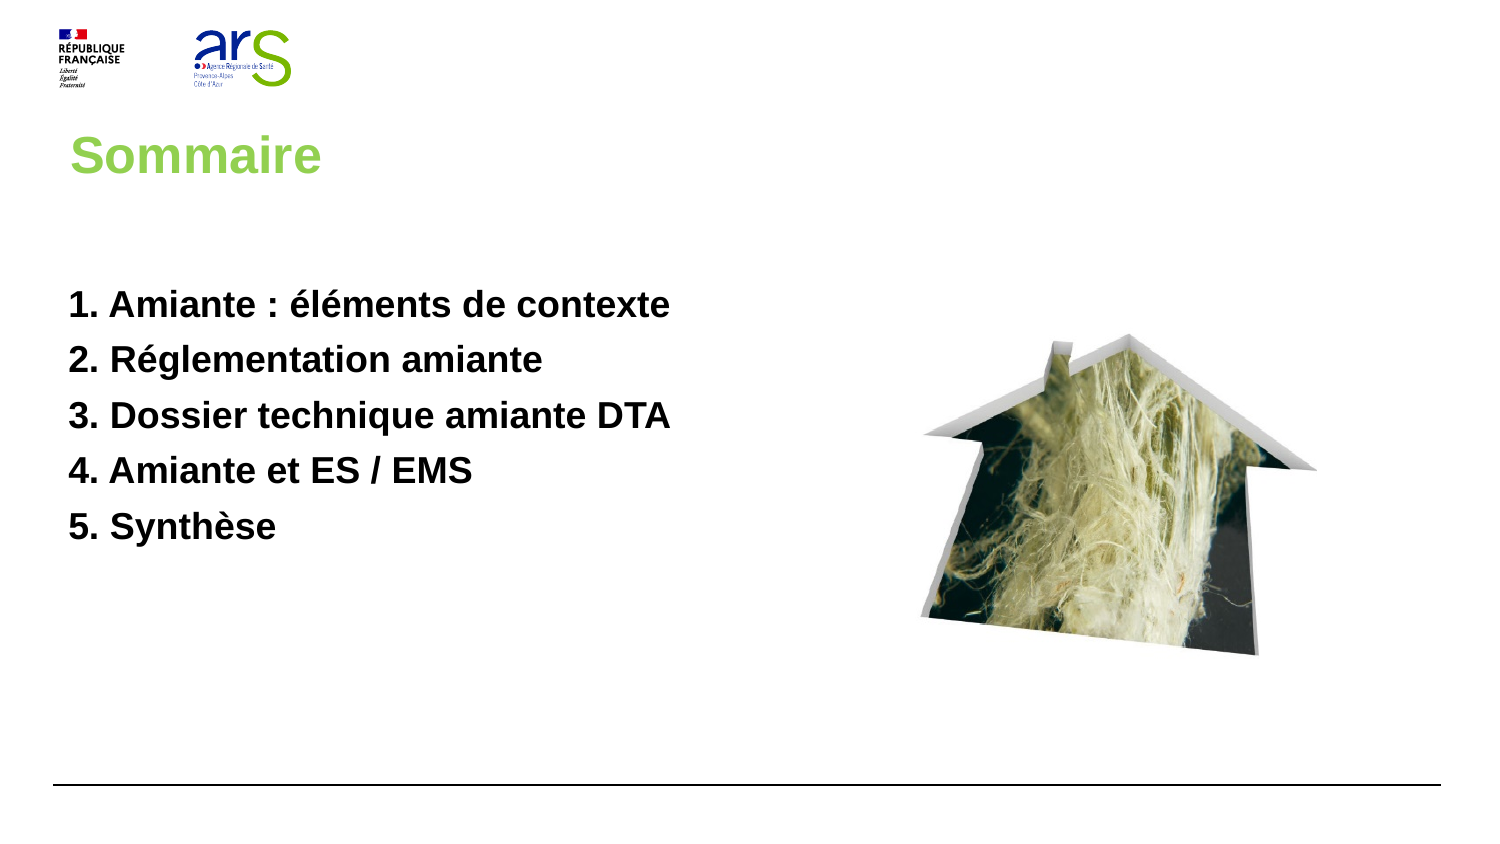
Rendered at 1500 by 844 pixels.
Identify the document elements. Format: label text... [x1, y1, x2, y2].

list 1. Amiante : éléments de contexte 2. Réglementation amiante 3. Dossier technique amiante DTA 4. Amiante et ES / EMS 5. Synthèse [53, 280, 1436, 753]
picture [915, 327, 1318, 659]
picture [47, 17, 136, 107]
picture [194, 30, 291, 88]
title Sommaire [53, 112, 1436, 201]
